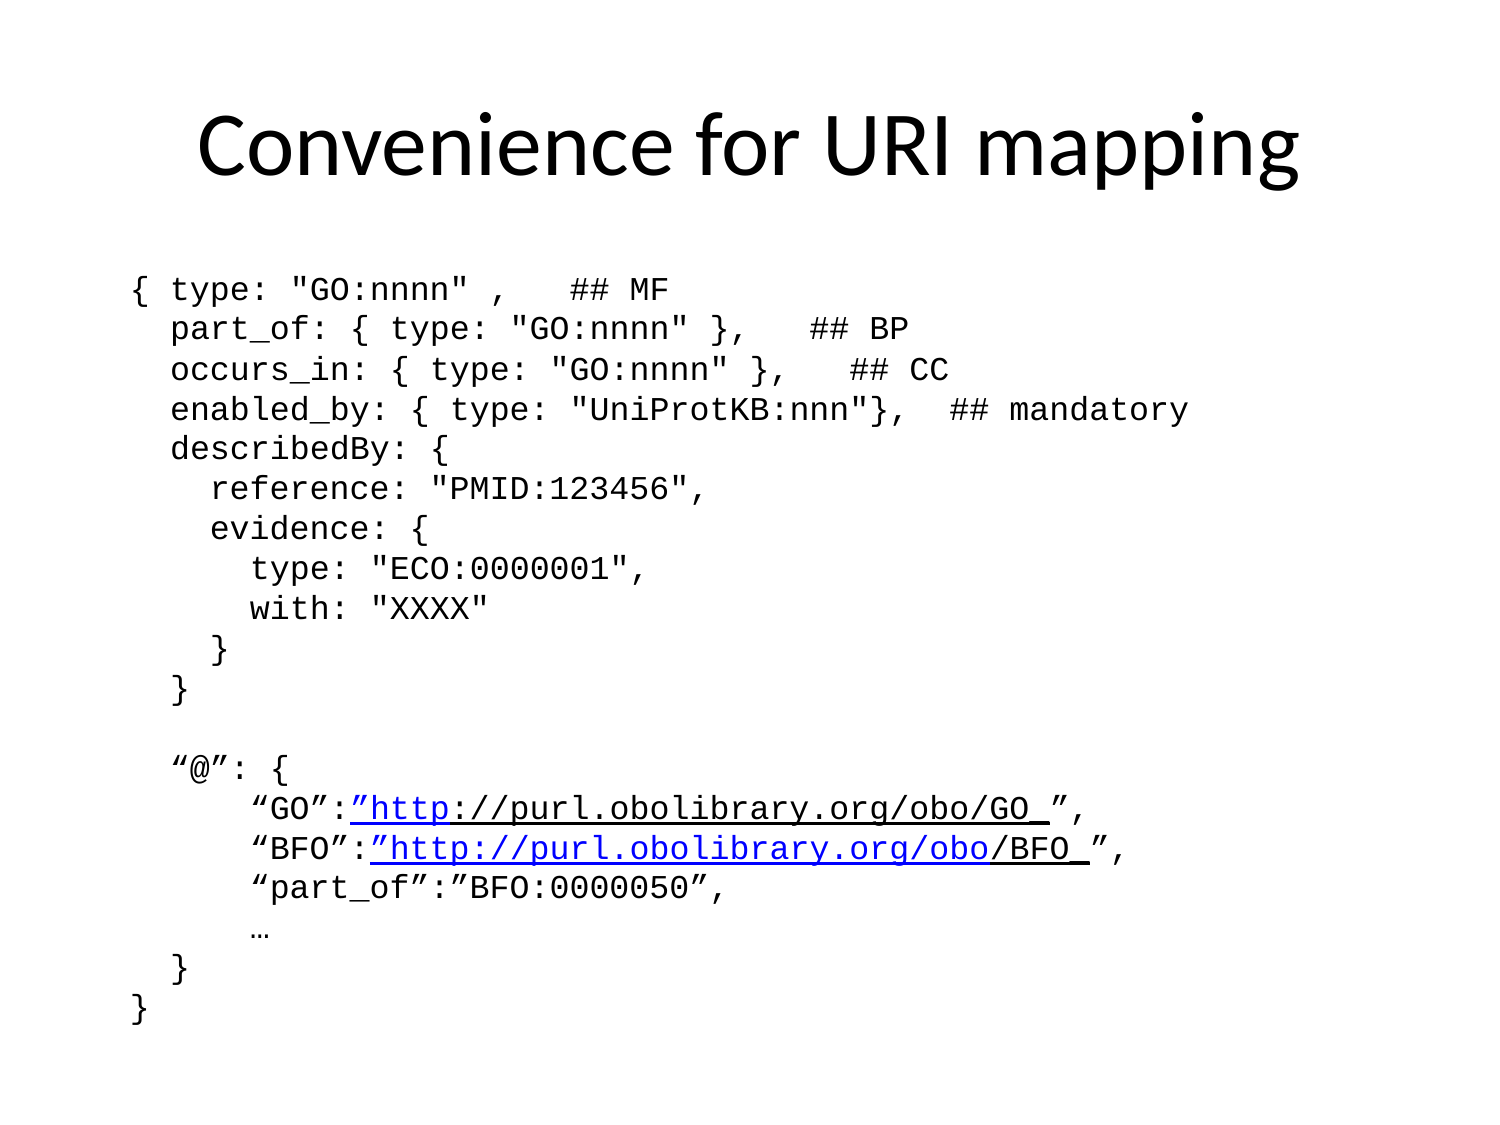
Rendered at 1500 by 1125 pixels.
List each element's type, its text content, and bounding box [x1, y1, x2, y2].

text_box { type: "GO:nnnn" , ## MF part_of: { type: "GO:nnnn" }, ## BP occurs_in: { type: "GO:nnnn" }, ## CC enabled_by: { type: "UniProtKB:nnn"}, ## mandatory describedBy: { reference: "PMID:123456", evidence: { type: "ECO:0000001", with: "XXXX" } } “@”: { “GO”:”http://purl.obolibrary.org/obo/GO_”, “BFO”:”http://purl.obolibrary.org/obo/BFO_”, “part_of”:”BFO:0000050”, … } } [35, 259, 1386, 1033]
title Convenience for URI mapping [75, 45, 1425, 233]
